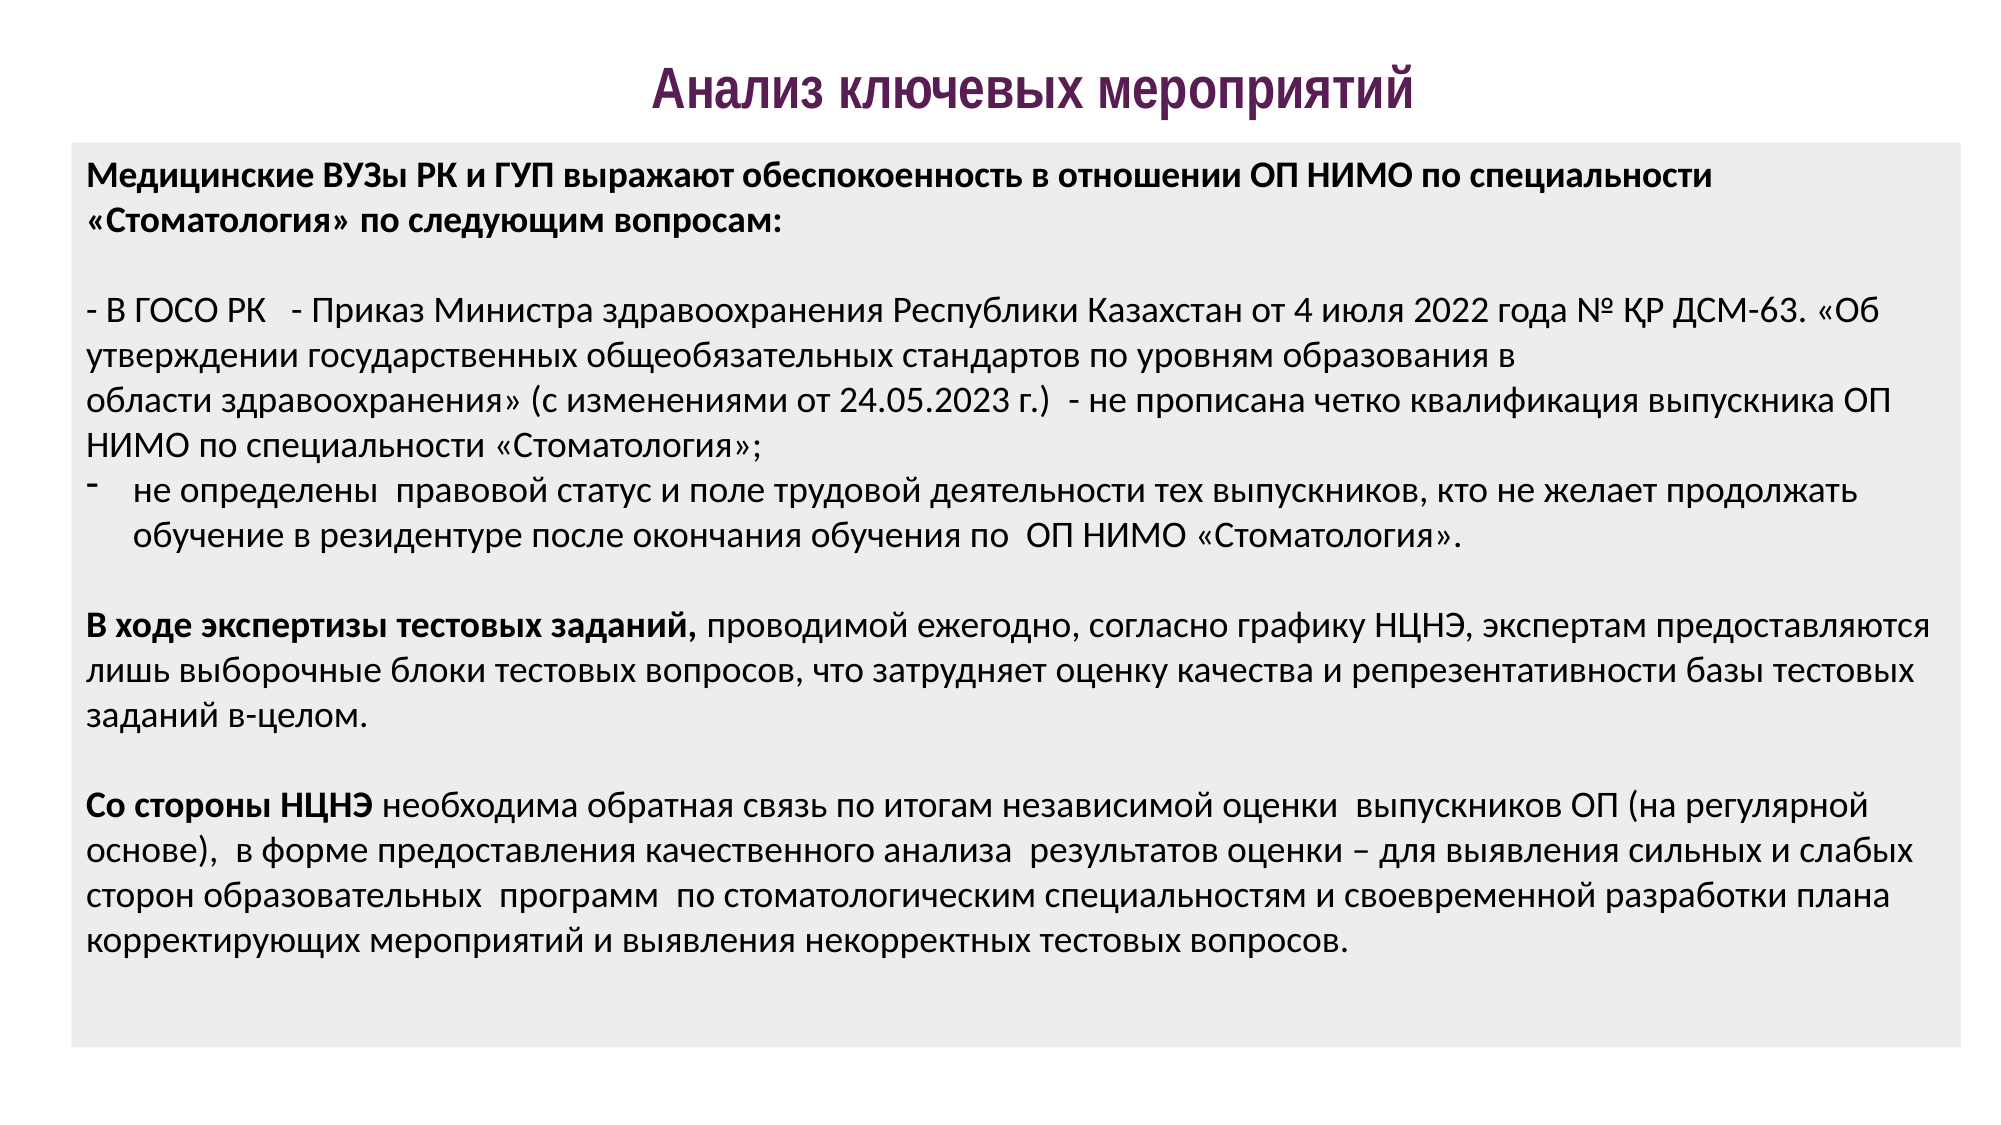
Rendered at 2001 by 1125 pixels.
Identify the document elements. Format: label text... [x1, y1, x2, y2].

text_box Медицинские ВУЗы РК и ГУП выражают обеспокоенность в отношении ОП НИМО по специальности «Стоматология» по следующим вопросам: - В ГОСО РК - Приказ Министра здравоохранения Республики Казахстан от 4 июля 2022 года № ҚР ДСМ-63. «Об утверждении государственных общеобязательных стандартов по уровням образования в области здравоохранения» (с изменениями от 24.05.2023 г.) - не прописана четко квалификация выпускника ОП НИМО по специальности «Стоматология»; не определены правовой статус и поле трудовой деятельности тех выпускников, кто не желает продолжать обучение в резидентуре после окончания обучения по ОП НИМО «Стоматология». В ходе экспертизы тестовых заданий, проводимой ежегодно, согласно графику НЦНЭ, экспертам предоставляются лишь выборочные блоки тестовых вопросов, что затрудняет оценку качества и репрезентативности базы тестовых заданий в-целом. Со стороны НЦНЭ необходима обратная связь по итогам независимой оценки выпускников ОП (на регулярной основе), в форме предоставления качественного анализа результатов оценки – для выявления сильных и слабых сторон образовательных программ по стоматологическим специальностям и своевременной разработки плана корректирующих мероприятий и выявления некорректных тестовых вопросов. [71, 142, 1961, 1048]
text_box Анализ ключевых мероприятий [88, 42, 1978, 128]
